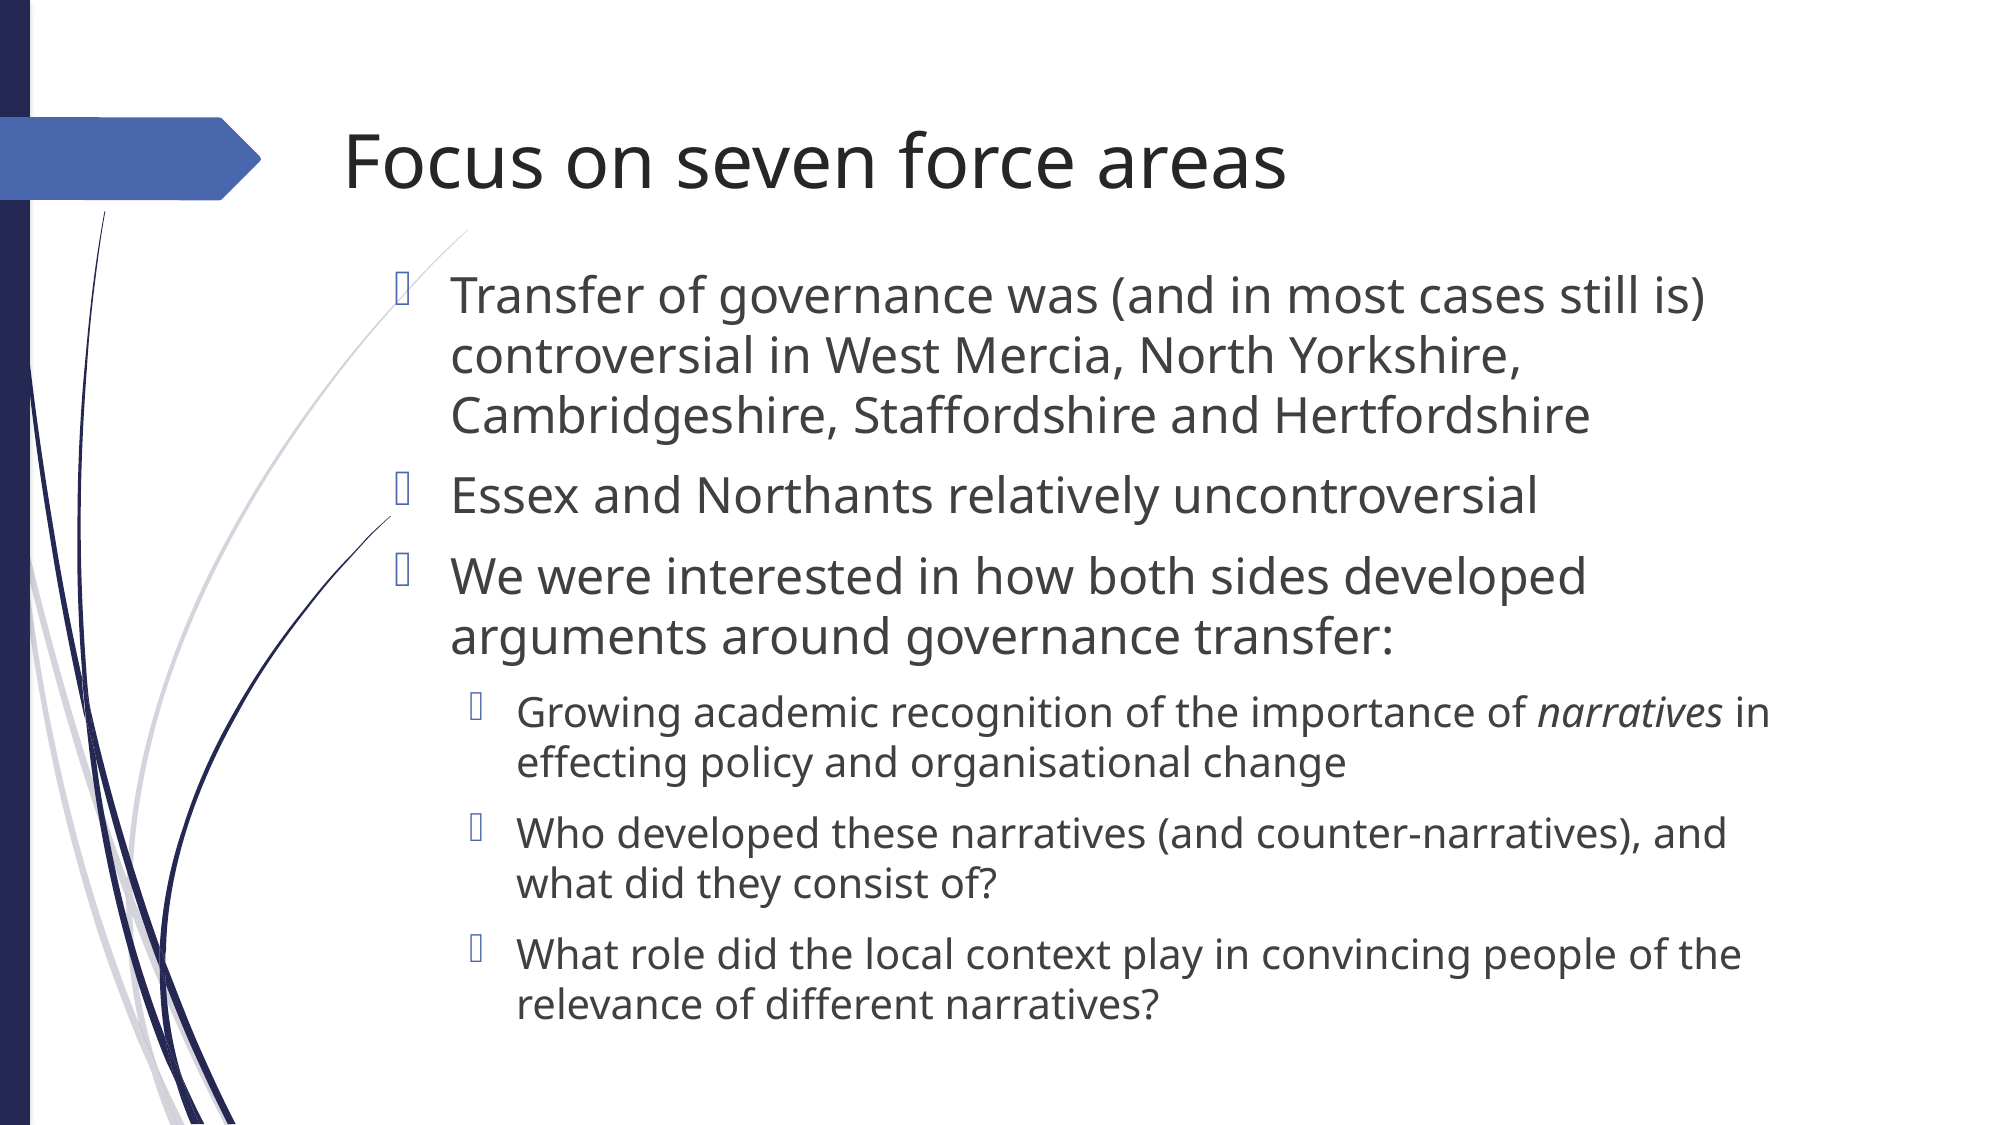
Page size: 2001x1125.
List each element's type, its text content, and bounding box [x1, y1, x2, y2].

title Focus on seven force areas [327, 106, 1790, 317]
list Transfer of governance was (and in most cases still is) controversial in West Mercia, North Yorkshire, Cambridgeshire, Staffordshire and Hertfordshire Essex and Northants relatively uncontroversial We were interested in how both sides developed arguments around governance transfer: Growing academic recognition of the importance of narratives in effecting policy and organisational change Who developed these narratives (and counter-narratives), and what did they consist of? What role did the local context play in convincing people of the relevance of different narratives? [379, 255, 1790, 1056]
